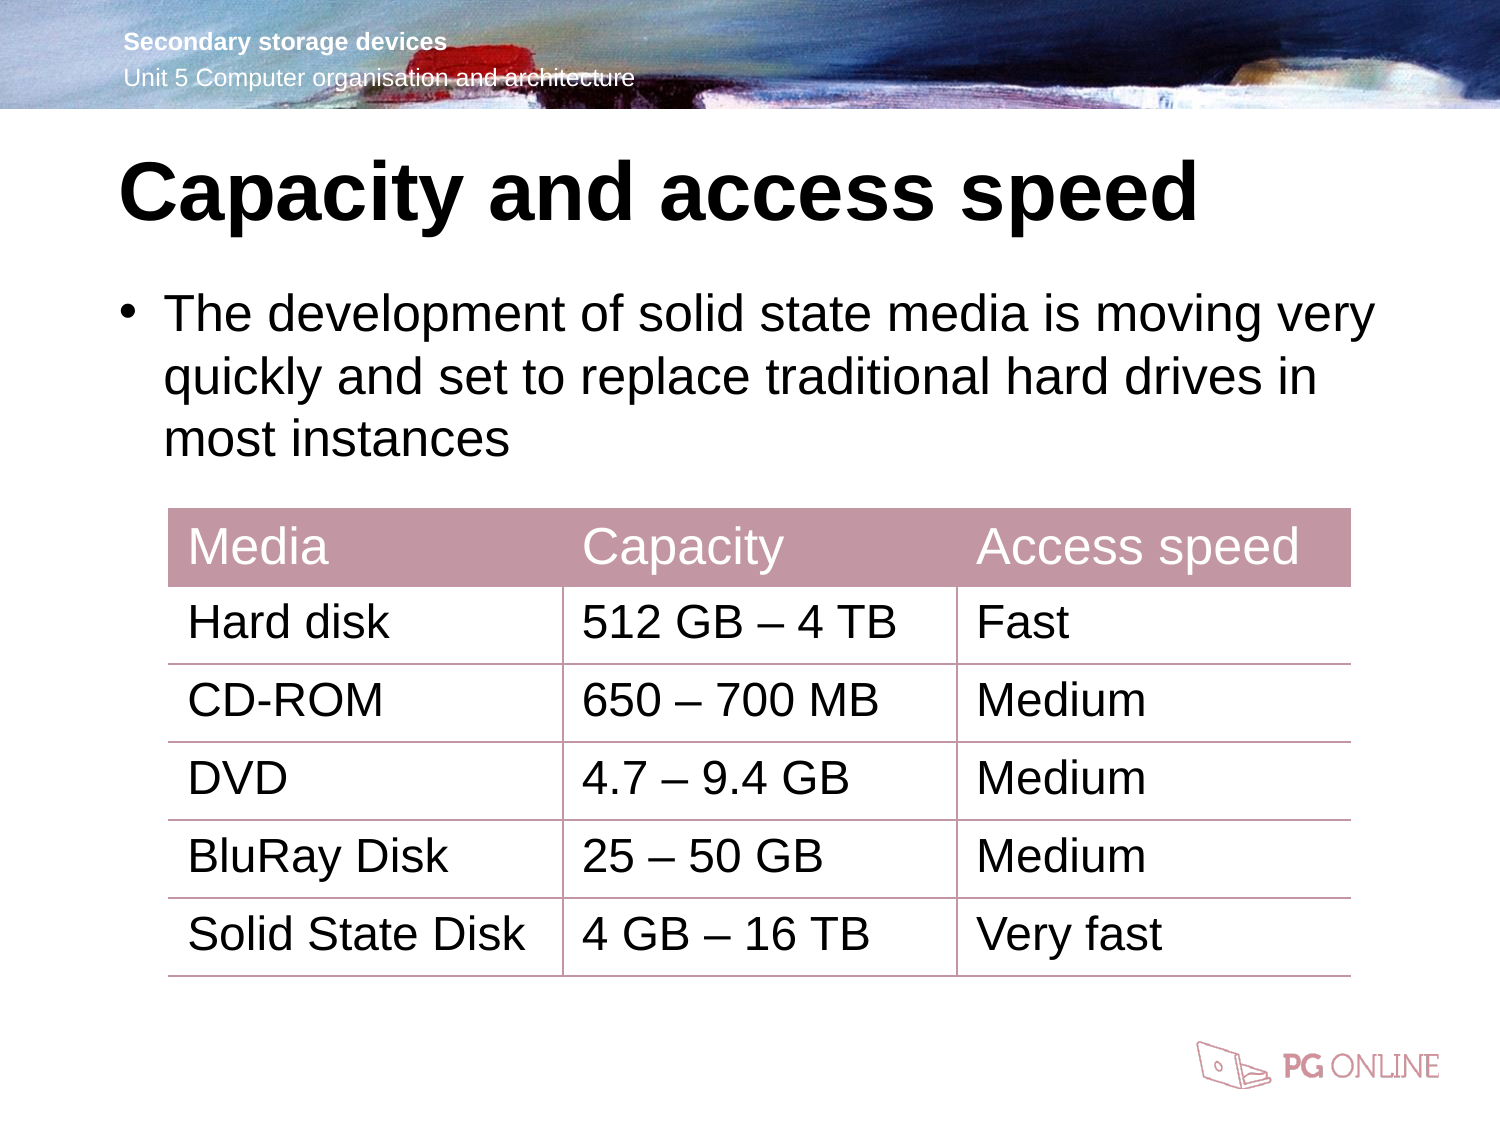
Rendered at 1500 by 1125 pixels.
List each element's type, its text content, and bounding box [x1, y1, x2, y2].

table_cell Solid State Disk [168, 899, 562, 975]
table_header Capacity [564, 508, 956, 585]
table_cell 25 – 50 GB [564, 821, 956, 897]
table_cell CD-ROM [168, 665, 562, 741]
table_cell Medium [958, 665, 1351, 741]
table_cell 4.7 – 9.4 GB [564, 743, 956, 819]
list The development of solid state media is moving very quickly and set to replace traditional hard drives in most instances [118, 279, 1398, 847]
table_cell Very fast [958, 899, 1351, 975]
table_cell DVD [168, 743, 562, 819]
picture [0, 0, 1500, 109]
list Capacity and access speed [118, 148, 1401, 259]
table_cell Medium [958, 743, 1351, 819]
table_cell Medium [958, 821, 1351, 897]
table_cell 650 – 700 MB [564, 665, 956, 741]
table_header Media [168, 508, 562, 585]
table_cell 4 GB – 16 TB [564, 899, 956, 975]
table_cell Hard disk [168, 587, 562, 663]
table_cell Fast [958, 587, 1351, 663]
table_cell 512 GB – 4 TB [564, 587, 956, 663]
table_cell BluRay Disk [168, 821, 562, 897]
table_header Access speed [958, 508, 1351, 585]
